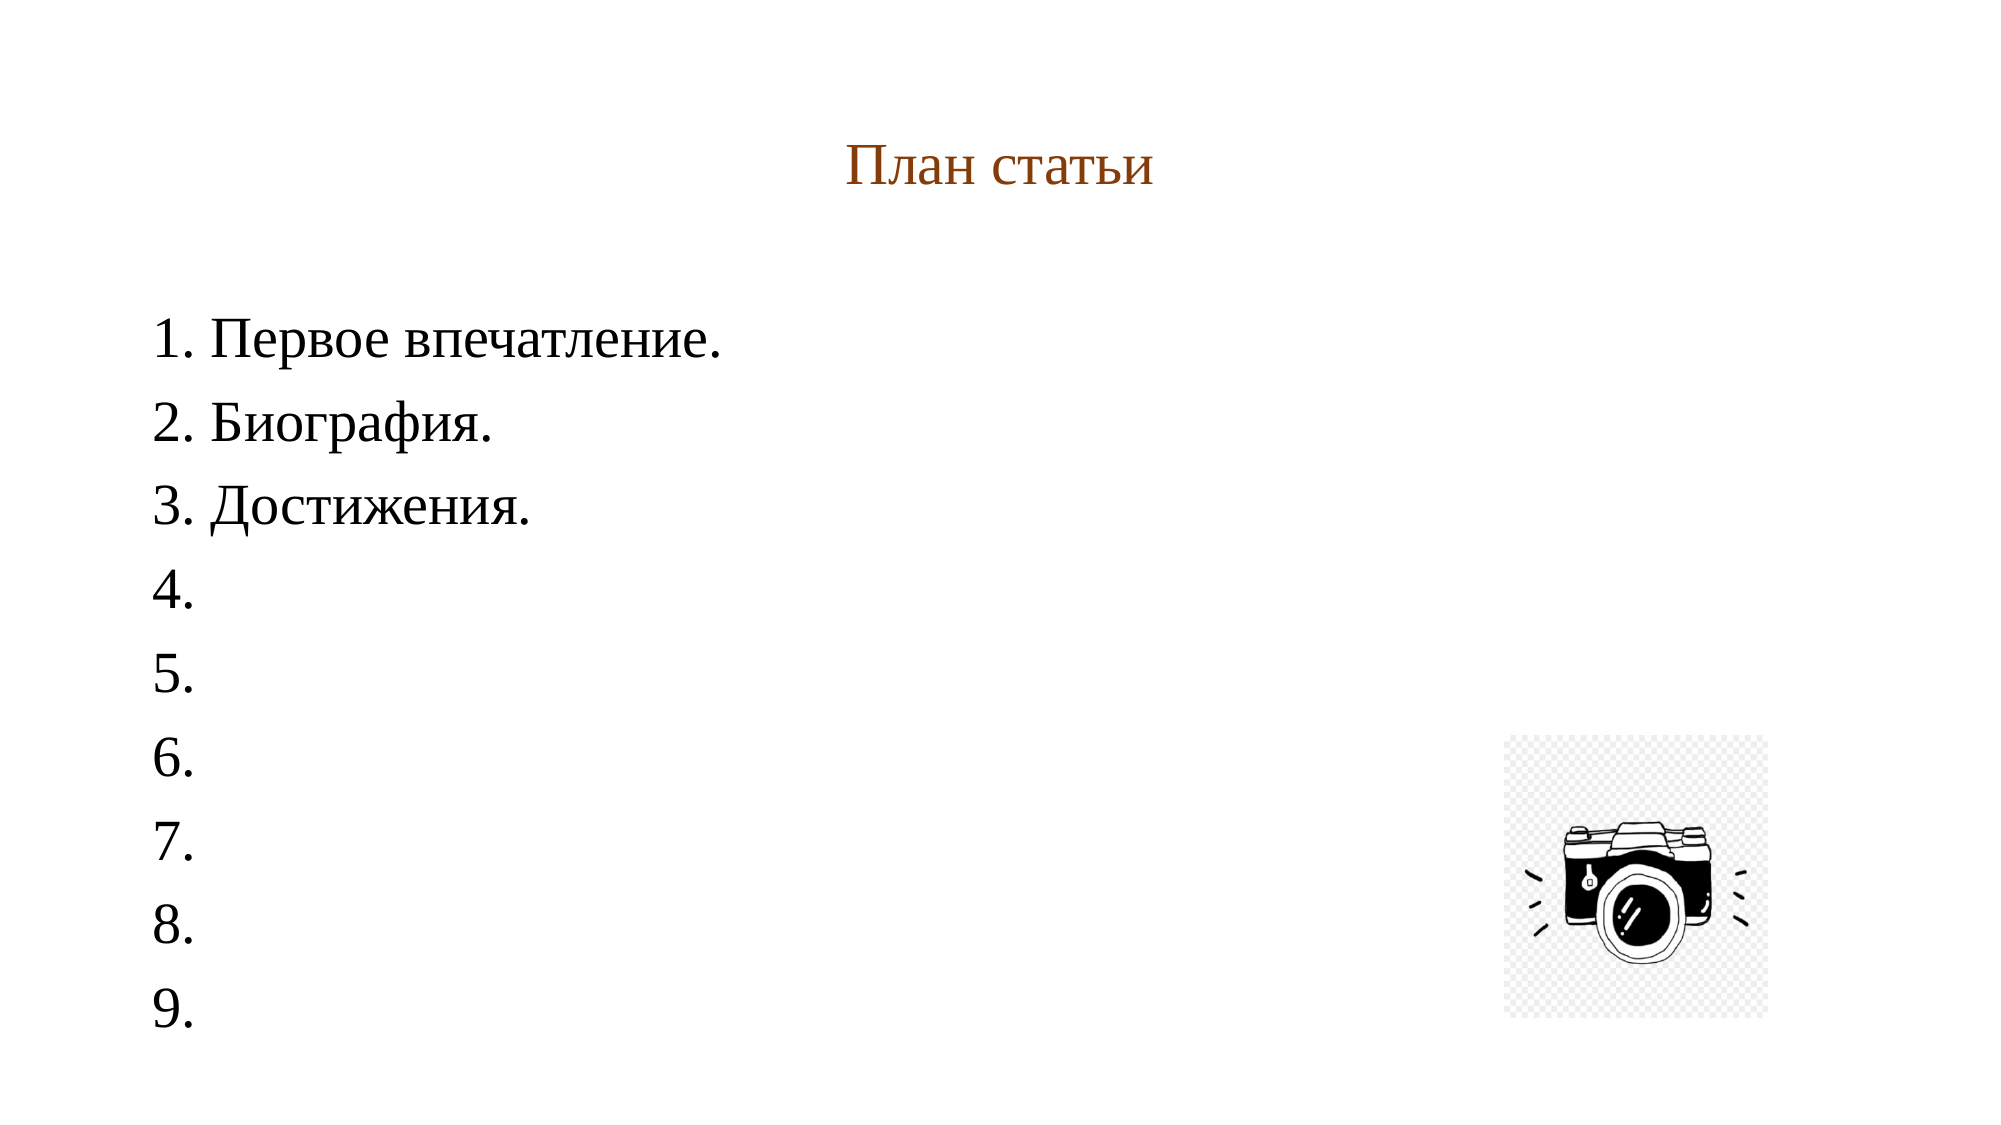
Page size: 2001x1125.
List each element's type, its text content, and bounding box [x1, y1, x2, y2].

list 1. Первое впечатление. 2. Биография. 3. Достижения. 4. 5. 6. 7. 8. 9. [137, 299, 1863, 1078]
title План статьи [137, 59, 1863, 278]
picture [1504, 735, 1768, 1018]
